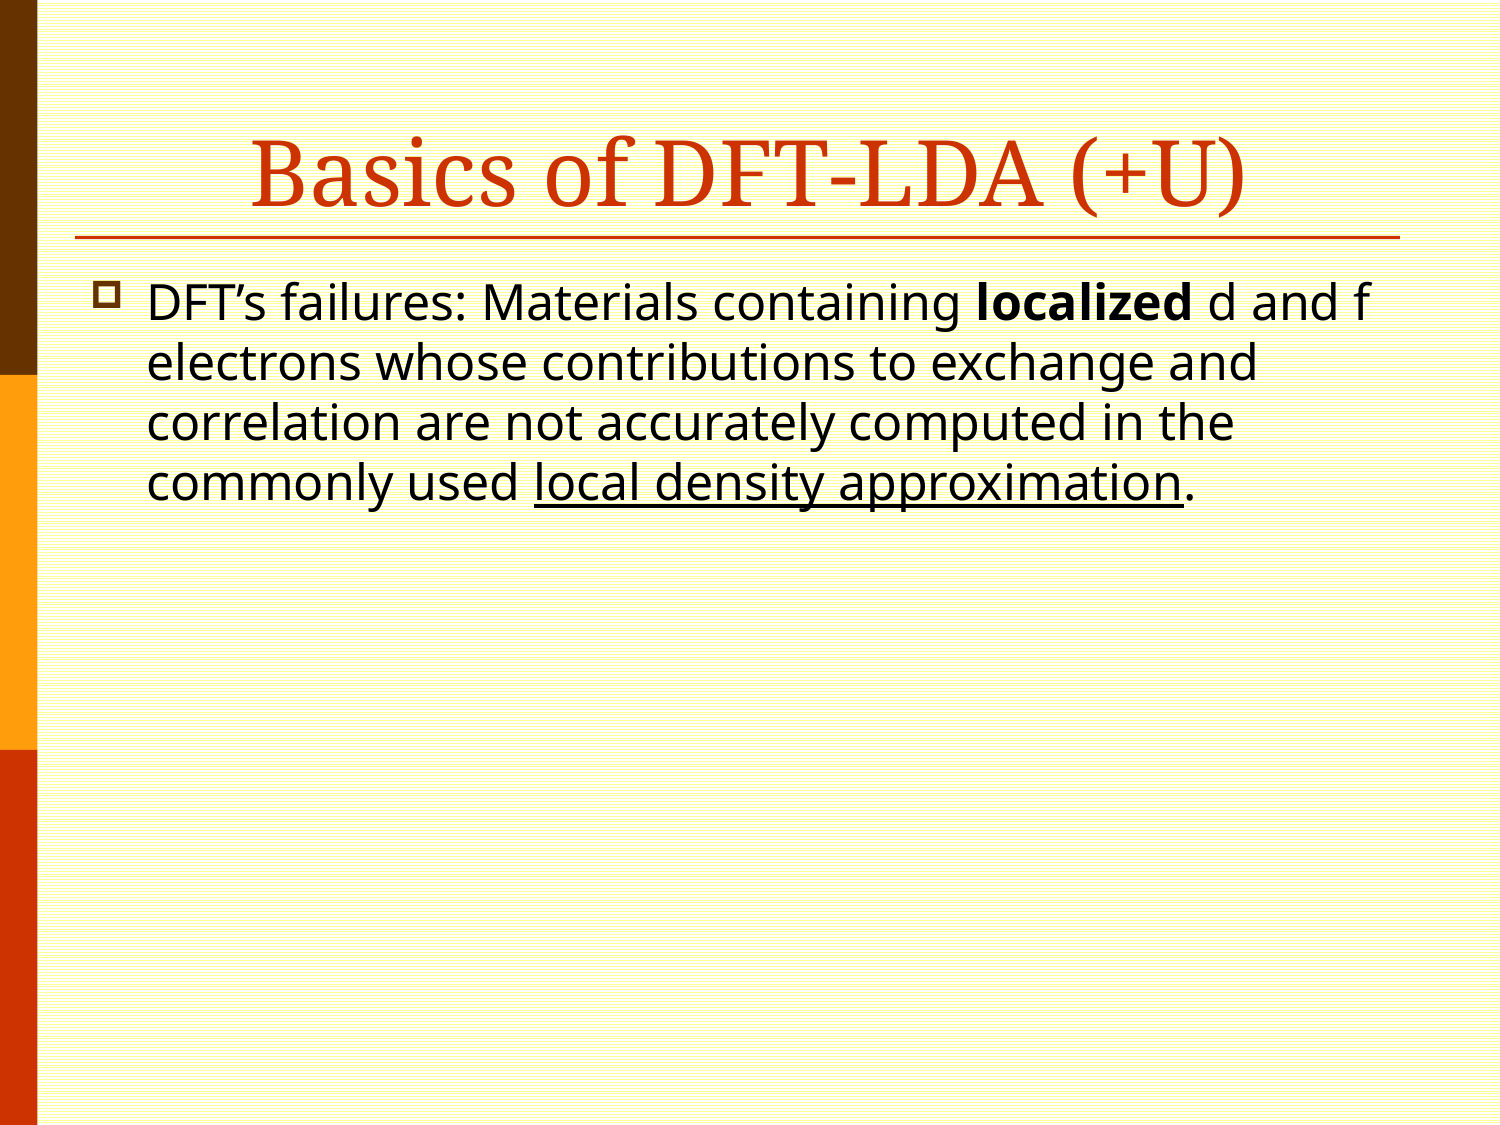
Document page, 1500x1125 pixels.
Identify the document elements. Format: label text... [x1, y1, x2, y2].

list DFT’s failures: Materials containing localized d and f electrons whose contributions to exchange and correlation are not accurately computed in the commonly used local density approximation. [75, 262, 1425, 1006]
title Basics of DFT-LDA (+U) [75, 45, 1425, 233]
